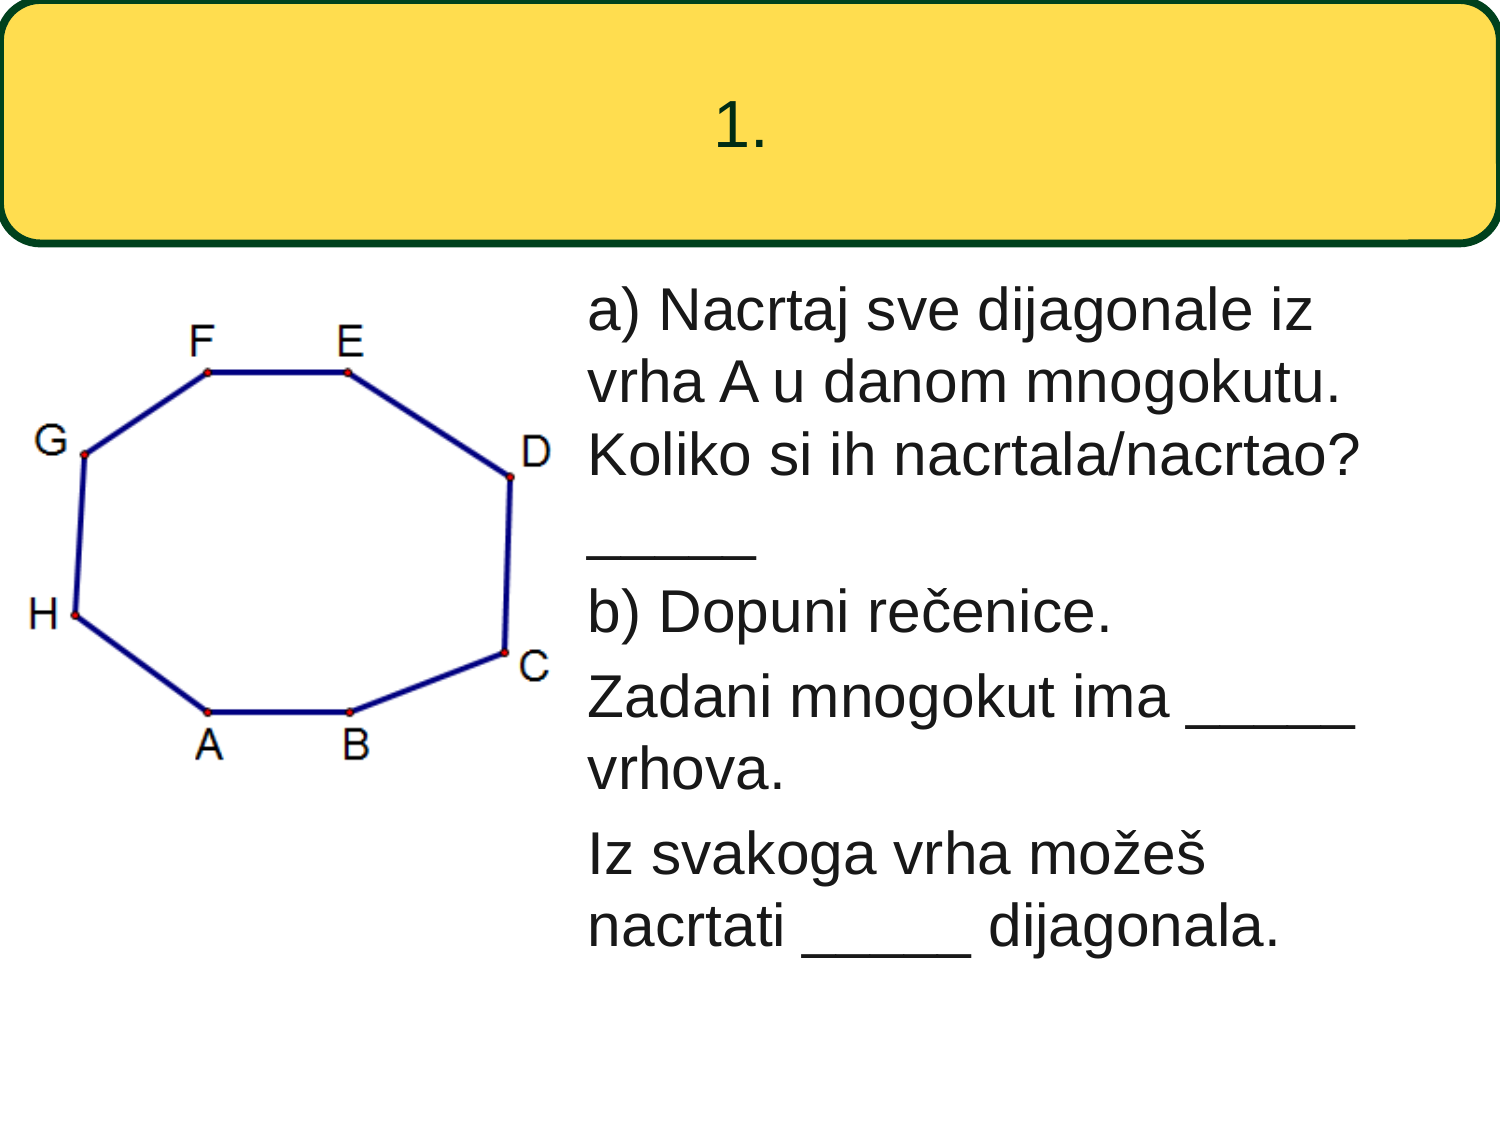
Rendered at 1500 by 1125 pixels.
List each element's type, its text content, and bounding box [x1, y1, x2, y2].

picture [0, 314, 573, 777]
list a) Nacrtaj sve dijagonale iz vrha A u danom mnogokutu. Koliko si ih nacrtala/nacrtao? _____ b) Dopuni rečenice. Zadani mnogokut ima _____ vrhova. Iz svakoga vrha možeš nacrtati _____ dijagonala. [572, 262, 1425, 1071]
title 1. [0, 4, 1500, 237]
